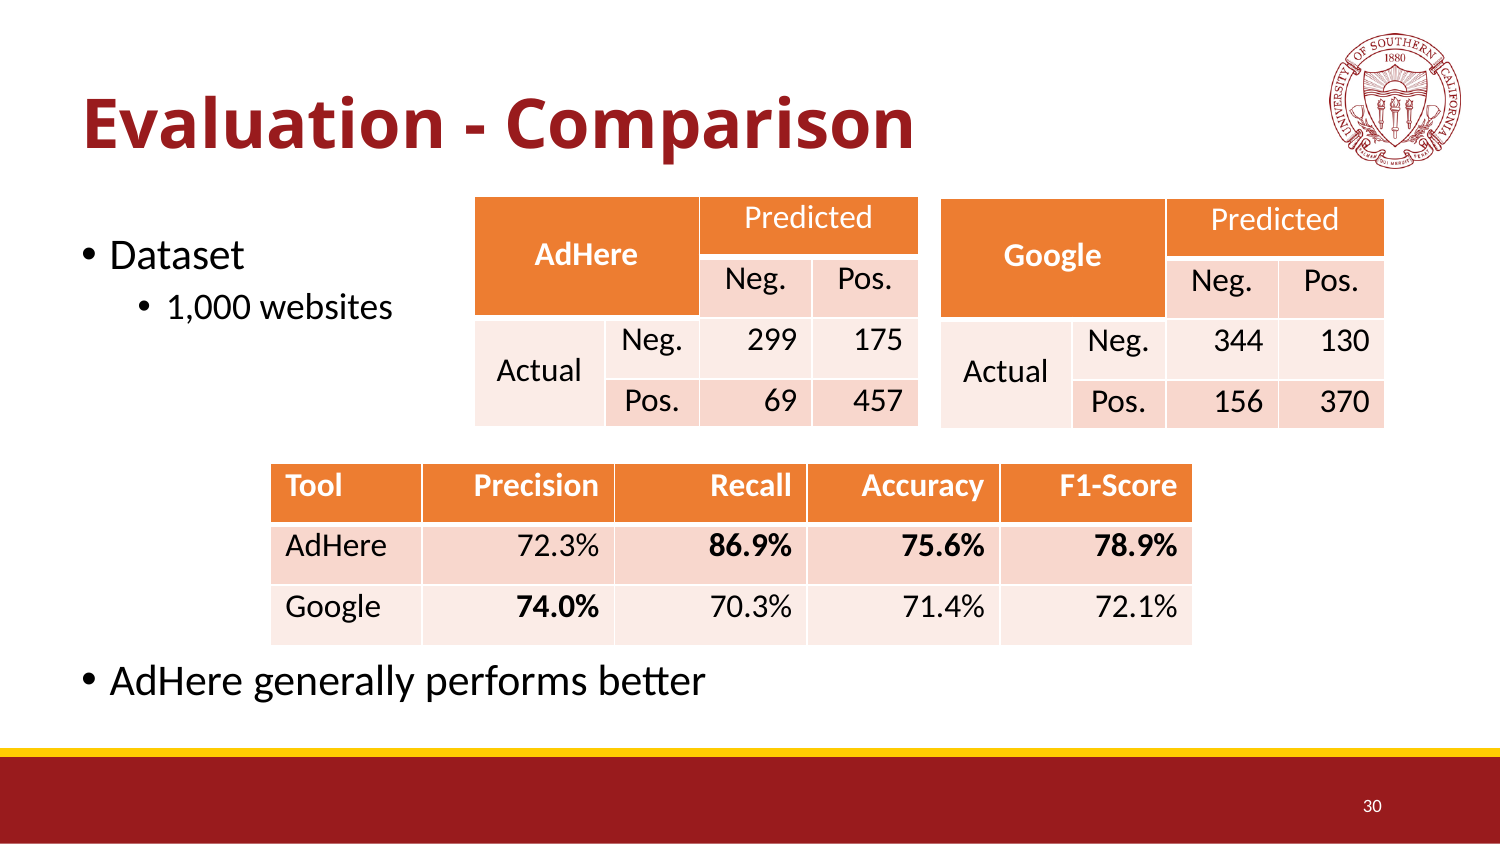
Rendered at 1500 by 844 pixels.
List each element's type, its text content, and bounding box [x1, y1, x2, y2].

table_cell AdHere [271, 527, 421, 584]
table_cell 72.1% [1001, 586, 1192, 645]
table_header Predicted [1167, 199, 1384, 256]
table_header Precision [423, 464, 614, 522]
table_cell Neg. [700, 260, 811, 317]
table_header Accuracy [808, 464, 999, 522]
table_header Tool [271, 464, 421, 522]
table_cell 74.0% [423, 586, 614, 645]
table_cell 71.4% [808, 586, 999, 645]
table_header Predicted [700, 197, 918, 254]
table_header Recall [615, 464, 806, 522]
slide_number 30 [1319, 782, 1397, 827]
table_cell Pos. [1279, 261, 1384, 318]
table_cell 370 [1279, 381, 1384, 428]
table_cell Actual [941, 322, 1071, 428]
table_cell 457 [813, 380, 918, 426]
table_cell 72.3% [423, 527, 614, 584]
table_cell 299 [700, 319, 811, 378]
picture [1329, 33, 1461, 169]
list Dataset 1,000 websites AdHere generally performs better [66, 224, 1397, 755]
table_cell 130 [1279, 320, 1384, 379]
table_cell Neg. [1073, 322, 1165, 379]
table_cell 69 [700, 380, 811, 426]
table_cell Google [271, 586, 421, 645]
table_cell 70.3% [615, 586, 806, 645]
table_cell Neg. [1167, 261, 1278, 318]
table_header F1-Score [1001, 464, 1192, 522]
title Evaluation - Comparison [66, 44, 1397, 208]
table_header AdHere [475, 197, 699, 315]
table_cell Actual [475, 321, 604, 426]
table_cell Pos. [813, 260, 918, 317]
table_cell Pos. [1073, 381, 1165, 428]
table_header Google [941, 199, 1165, 317]
table_cell 78.9% [1001, 527, 1192, 584]
table_cell 175 [813, 319, 918, 378]
table_cell Pos. [606, 380, 699, 426]
table_cell 344 [1167, 320, 1278, 379]
table_cell Neg. [606, 321, 699, 378]
table_cell 86.9% [615, 527, 806, 584]
table_cell 156 [1167, 381, 1278, 428]
table_cell 75.6% [808, 527, 999, 584]
